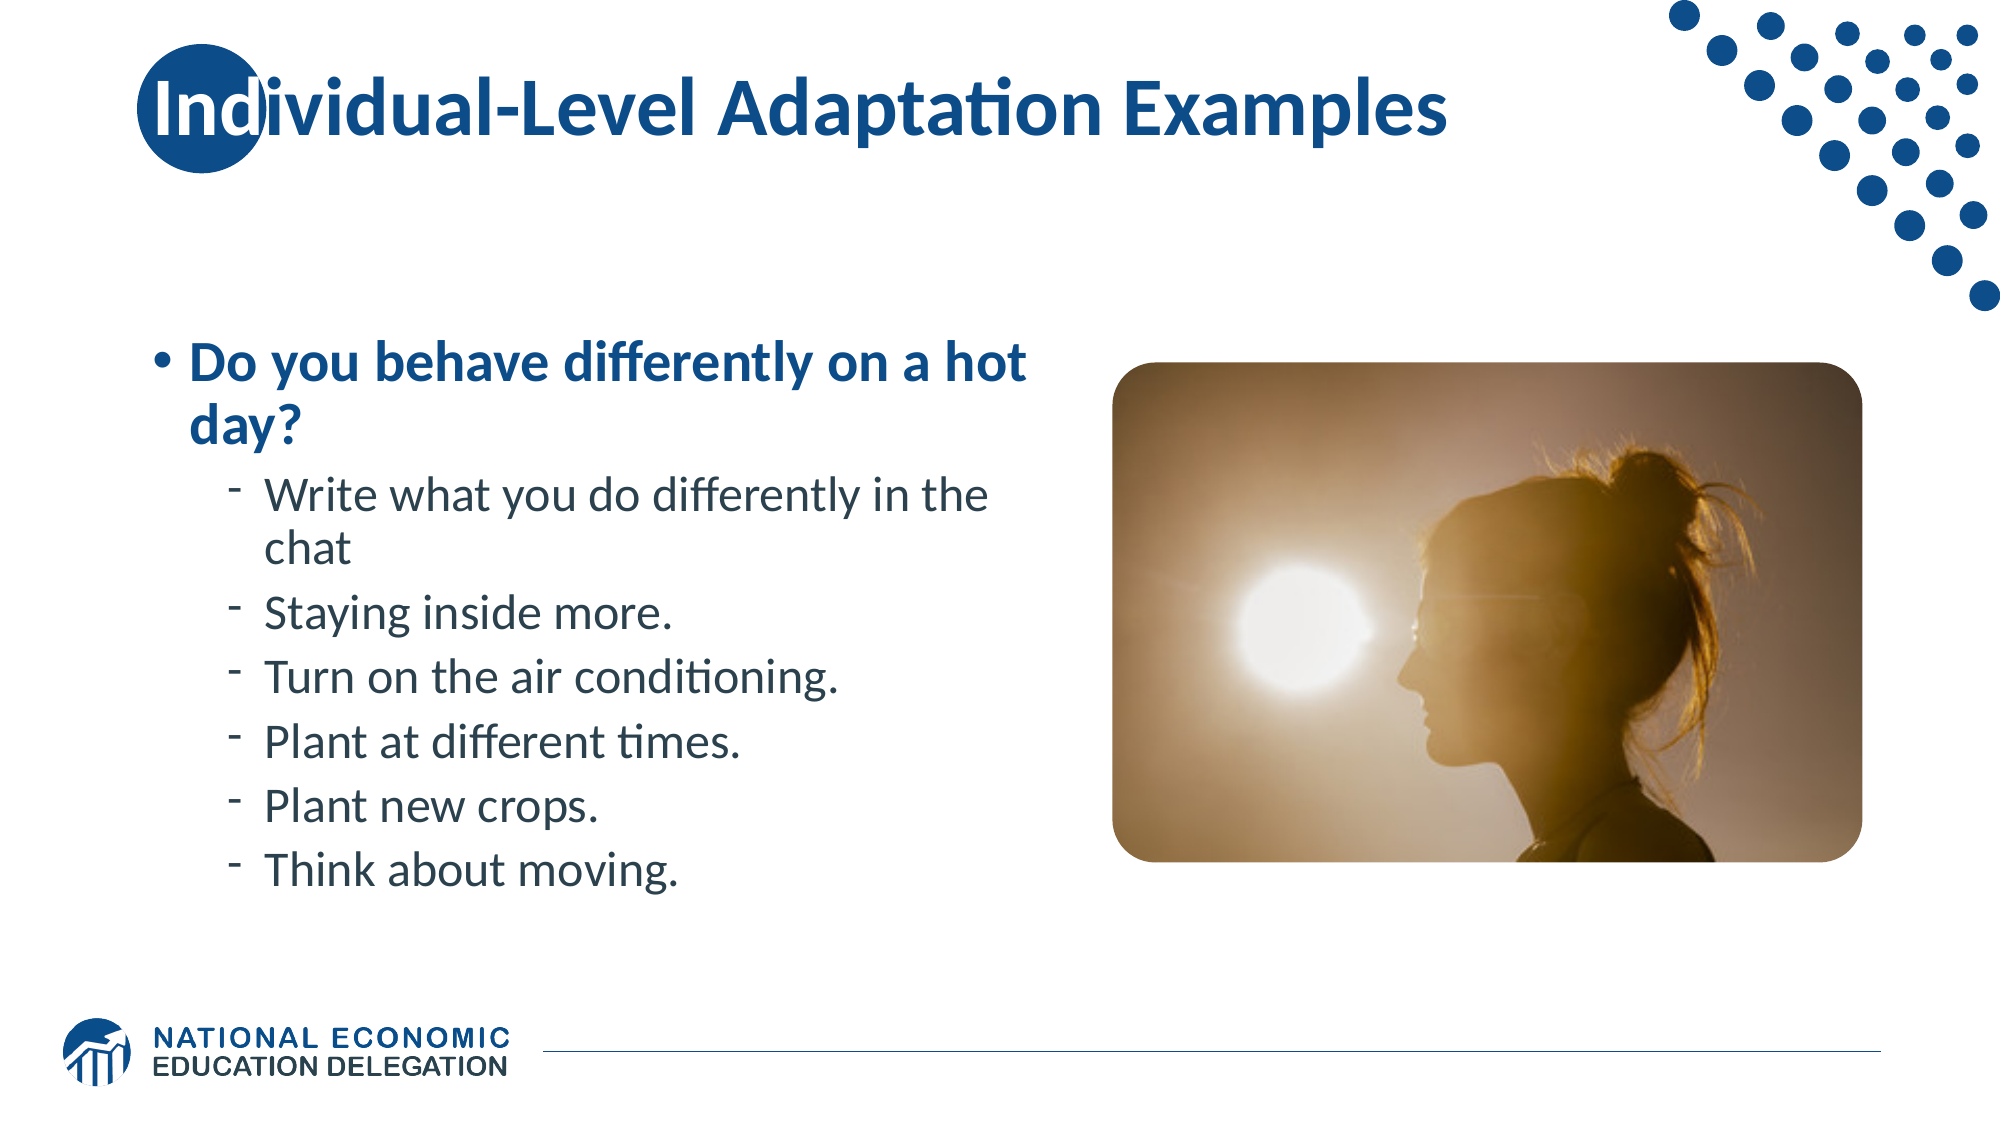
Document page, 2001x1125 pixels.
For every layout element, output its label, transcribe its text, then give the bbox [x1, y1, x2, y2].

list Do you behave differently on a hot day? Write what you do differently in the chat Staying inside more. Turn on the air conditioning. Plant at different times. Plant new crops. Think about moving. [137, 257, 1085, 972]
picture [55, 1013, 520, 1091]
title Individual-Level Adaptation Examples [137, 0, 1863, 218]
picture [1112, 362, 1863, 863]
